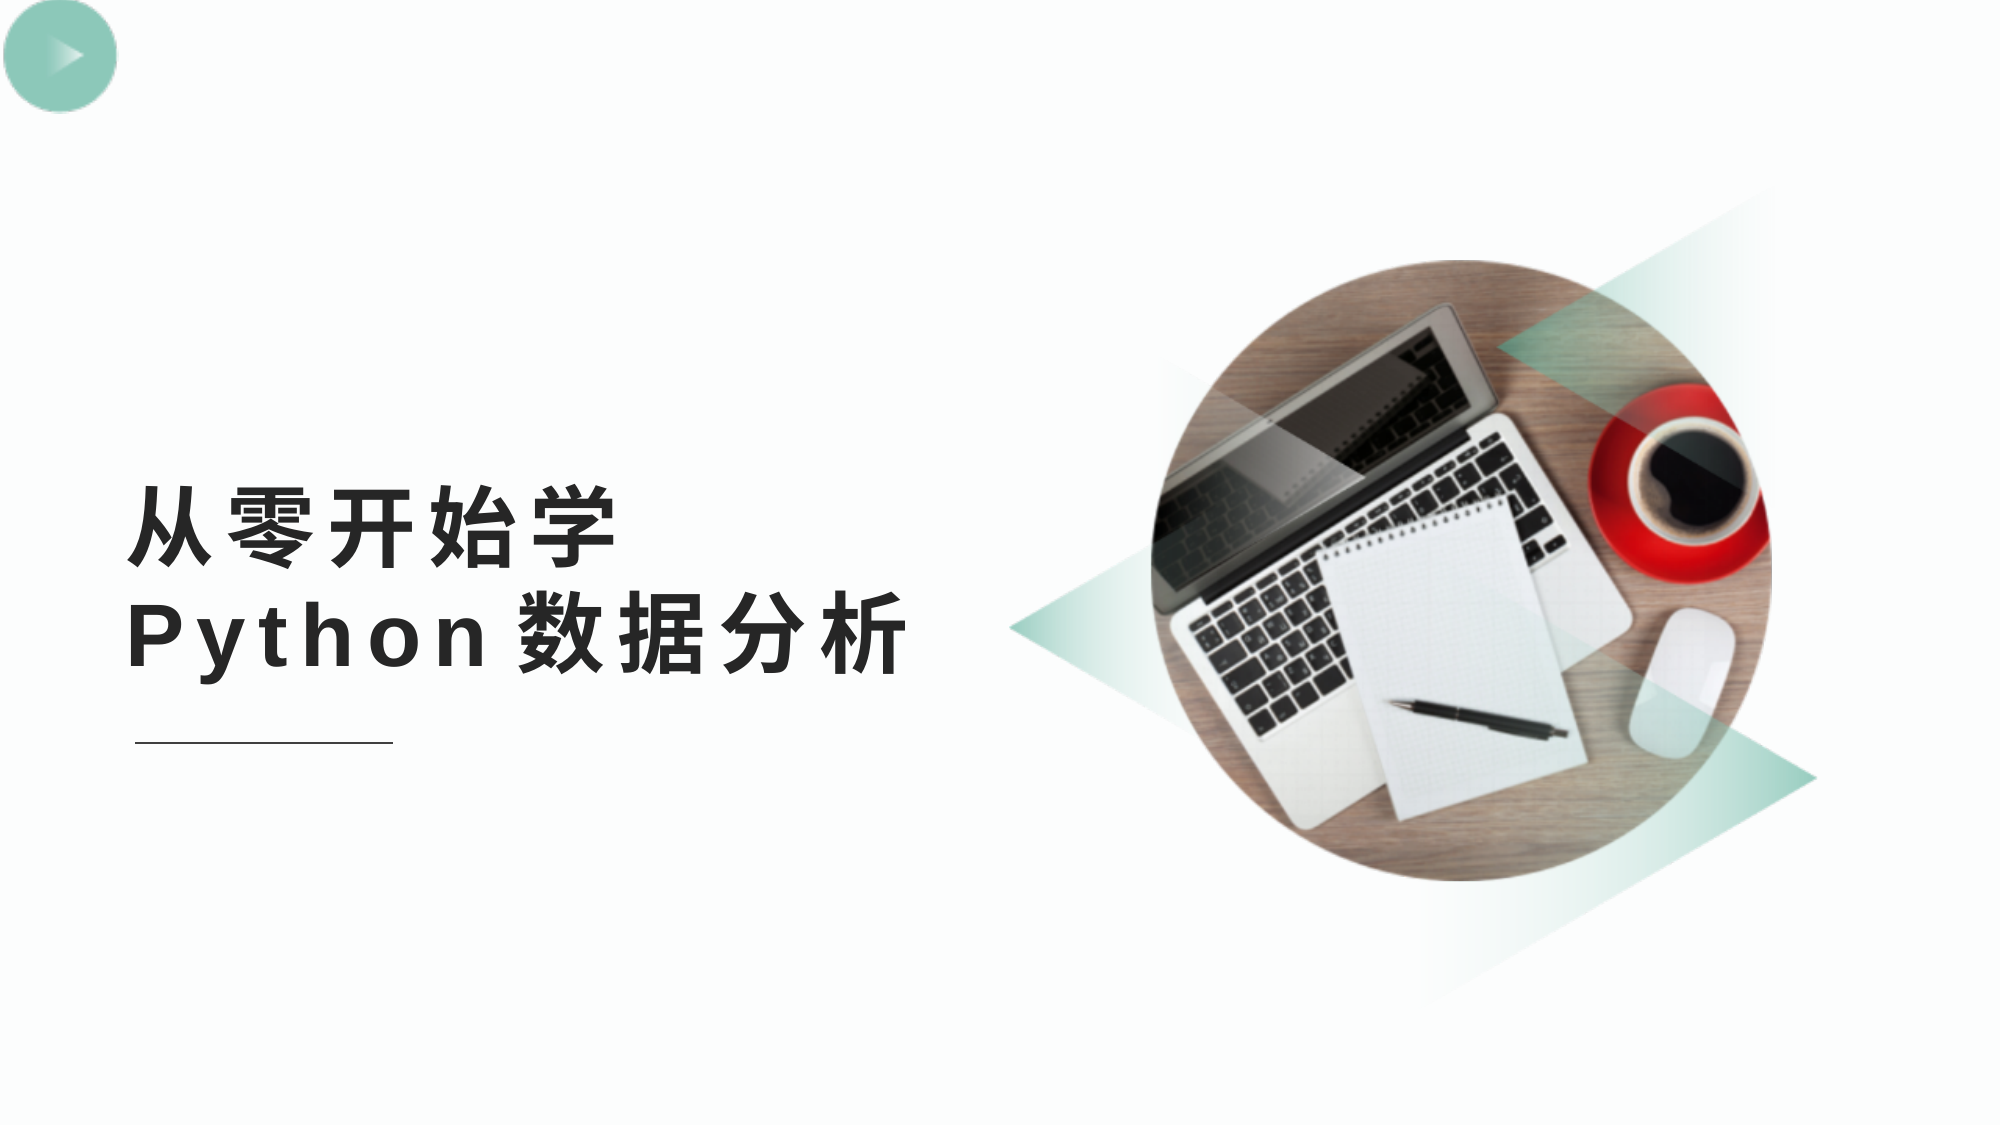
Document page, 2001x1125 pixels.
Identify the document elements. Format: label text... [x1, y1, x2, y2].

title 从零开始学Python数据分析 [125, 381, 917, 685]
picture [0, 0, 119, 114]
picture [1009, 112, 1900, 1013]
